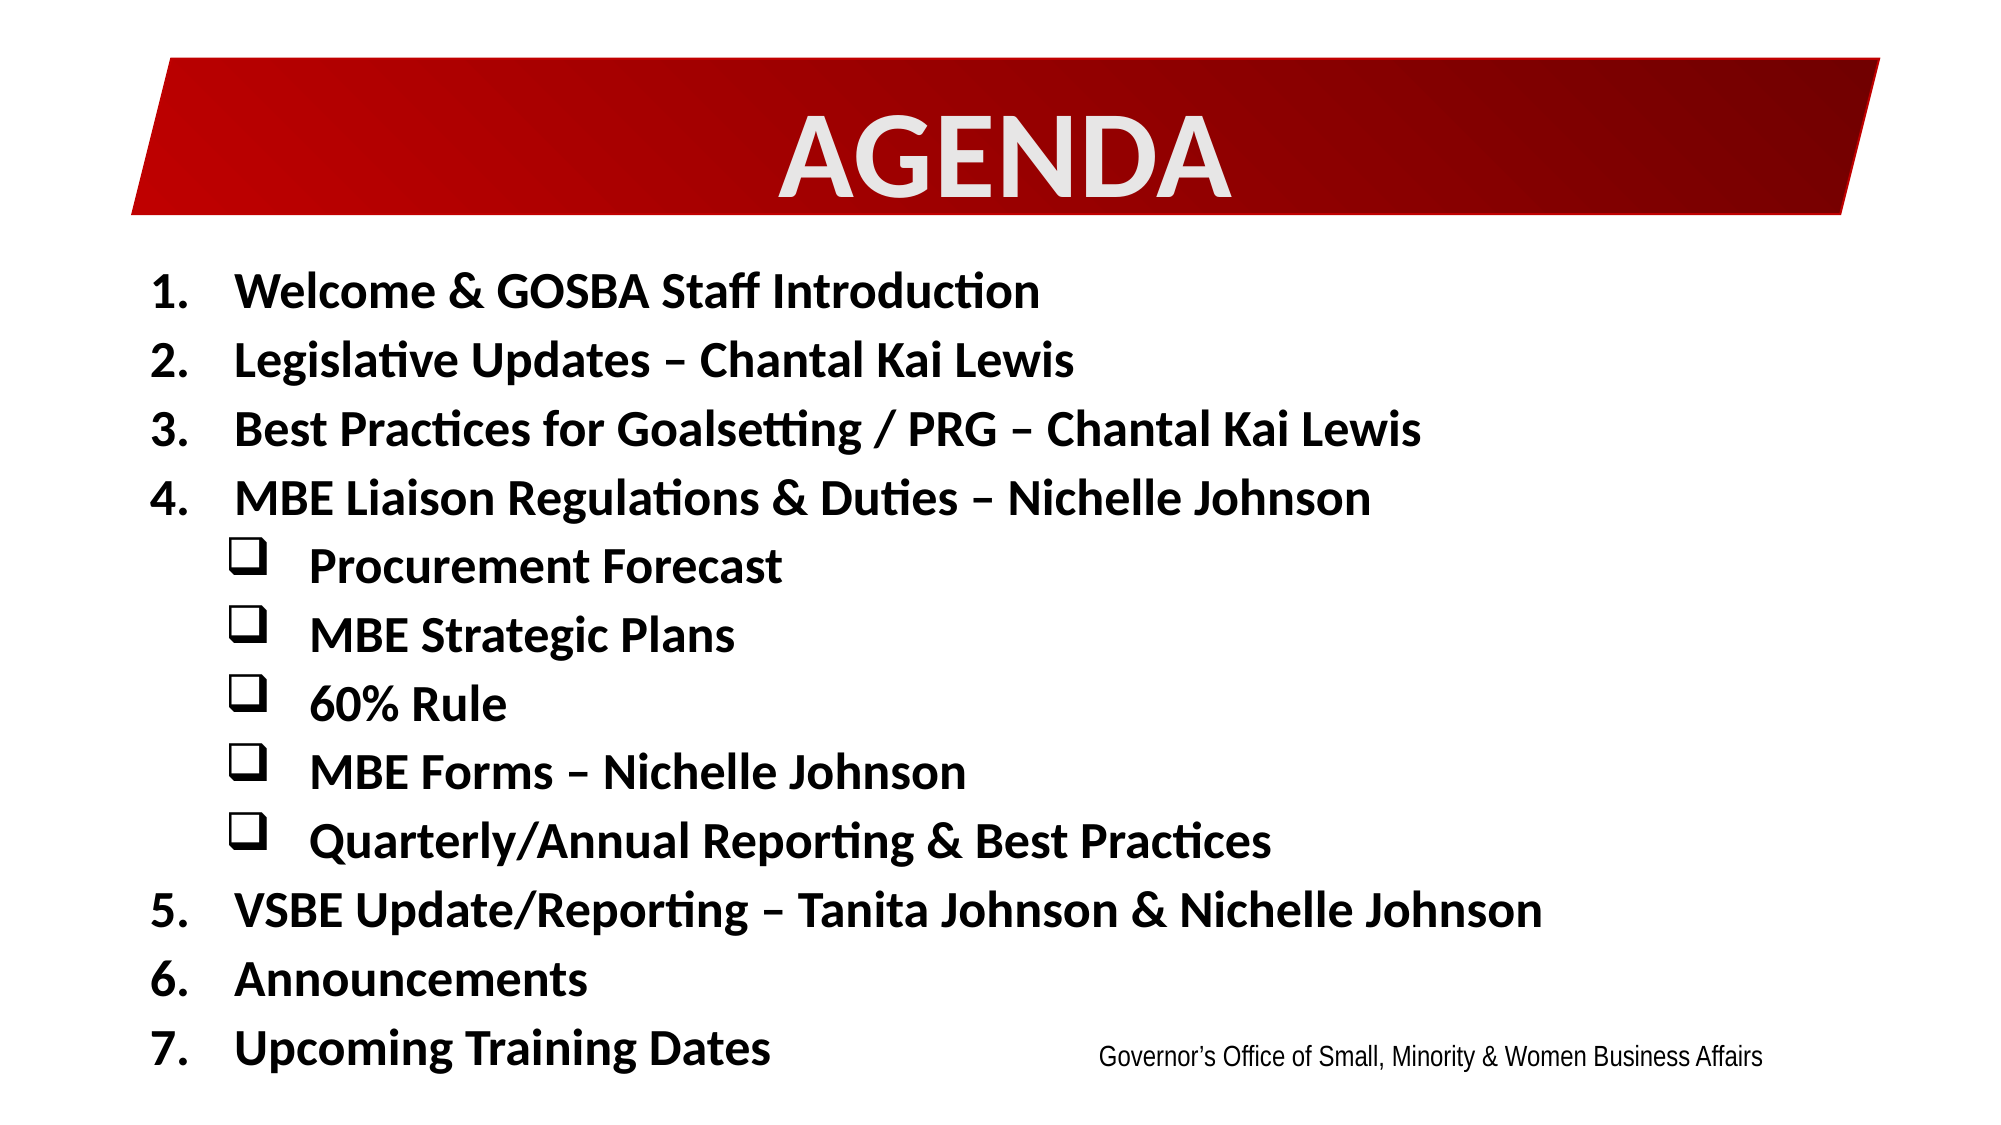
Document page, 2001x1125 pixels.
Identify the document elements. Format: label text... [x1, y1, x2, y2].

text_box [130, 57, 1881, 216]
text_box Governor’s Office of Small, Minority & Women Business Affairs [1660, 1030, 1791, 1081]
text_box AGENDA [170, 65, 1841, 230]
text_box Welcome & GOSBA Staff Introduction Legislative Updates – Chantal Kai Lewis Best Practices for Goalsetting / PRG – Chantal Kai Lewis MBE Liaison Regulations & Duties – Nichelle Johnson Procurement Forecast MBE Strategic Plans 60% Rule MBE Forms – Nichelle Johnson Quarterly/Annual Reporting & Best Practices VSBE Update/Reporting – Tanita Johnson & Nichelle Johnson Announcements Upcoming Training Dates [134, 249, 1660, 1083]
